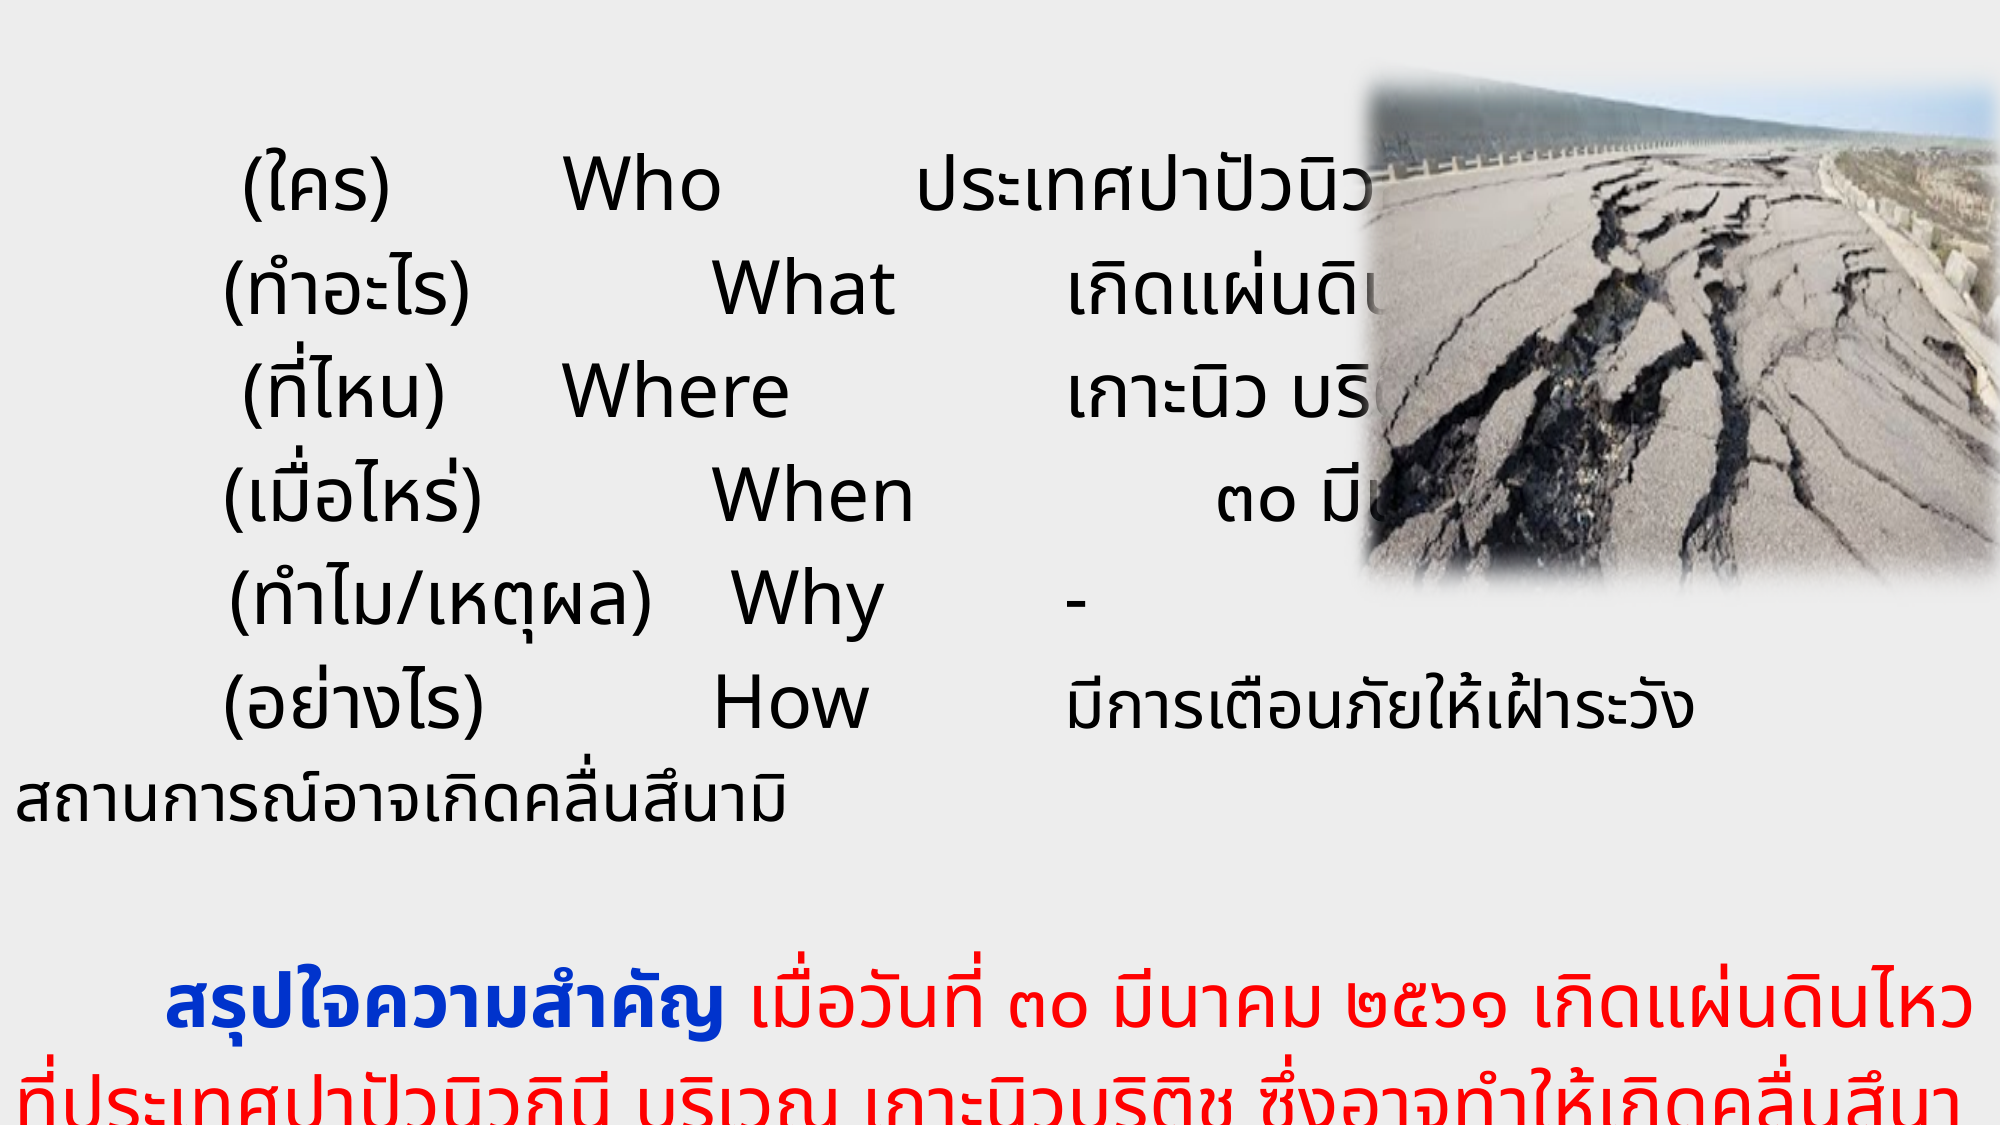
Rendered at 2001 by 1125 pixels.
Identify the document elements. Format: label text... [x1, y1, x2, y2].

picture [1344, 54, 2000, 607]
text_box (ใคร) Who ประเทศปาปัวนิวกินี (ทำอะไร) What เกิดแผ่นดินไหว (ที่ไหน) Where เกาะนิว บริติช (เมื่อไหร่) When ๓๐ มีนาคม ๒๕๖๑ (ทำไม/เหตุผล) Why - (อย่างไร) How มีการเตือนภัยให้เฝ้าระวังสถานการณ์อาจเกิดคลื่นสึนามิ สรุปใจความสำคัญ เมื่อวันที่ ๓๐ มีนาคม ๒๕๖๑ เกิดแผ่นดินไหวที่ประเทศปาปัวนิวกินี บริเวณ เกาะนิวบริติช ซึ่งอาจทำให้เกิดคลื่นสึนามิ จึงมีการเตือนภัยให้เฝ้าระวังสถานการณ์ [0, 114, 2000, 1125]
